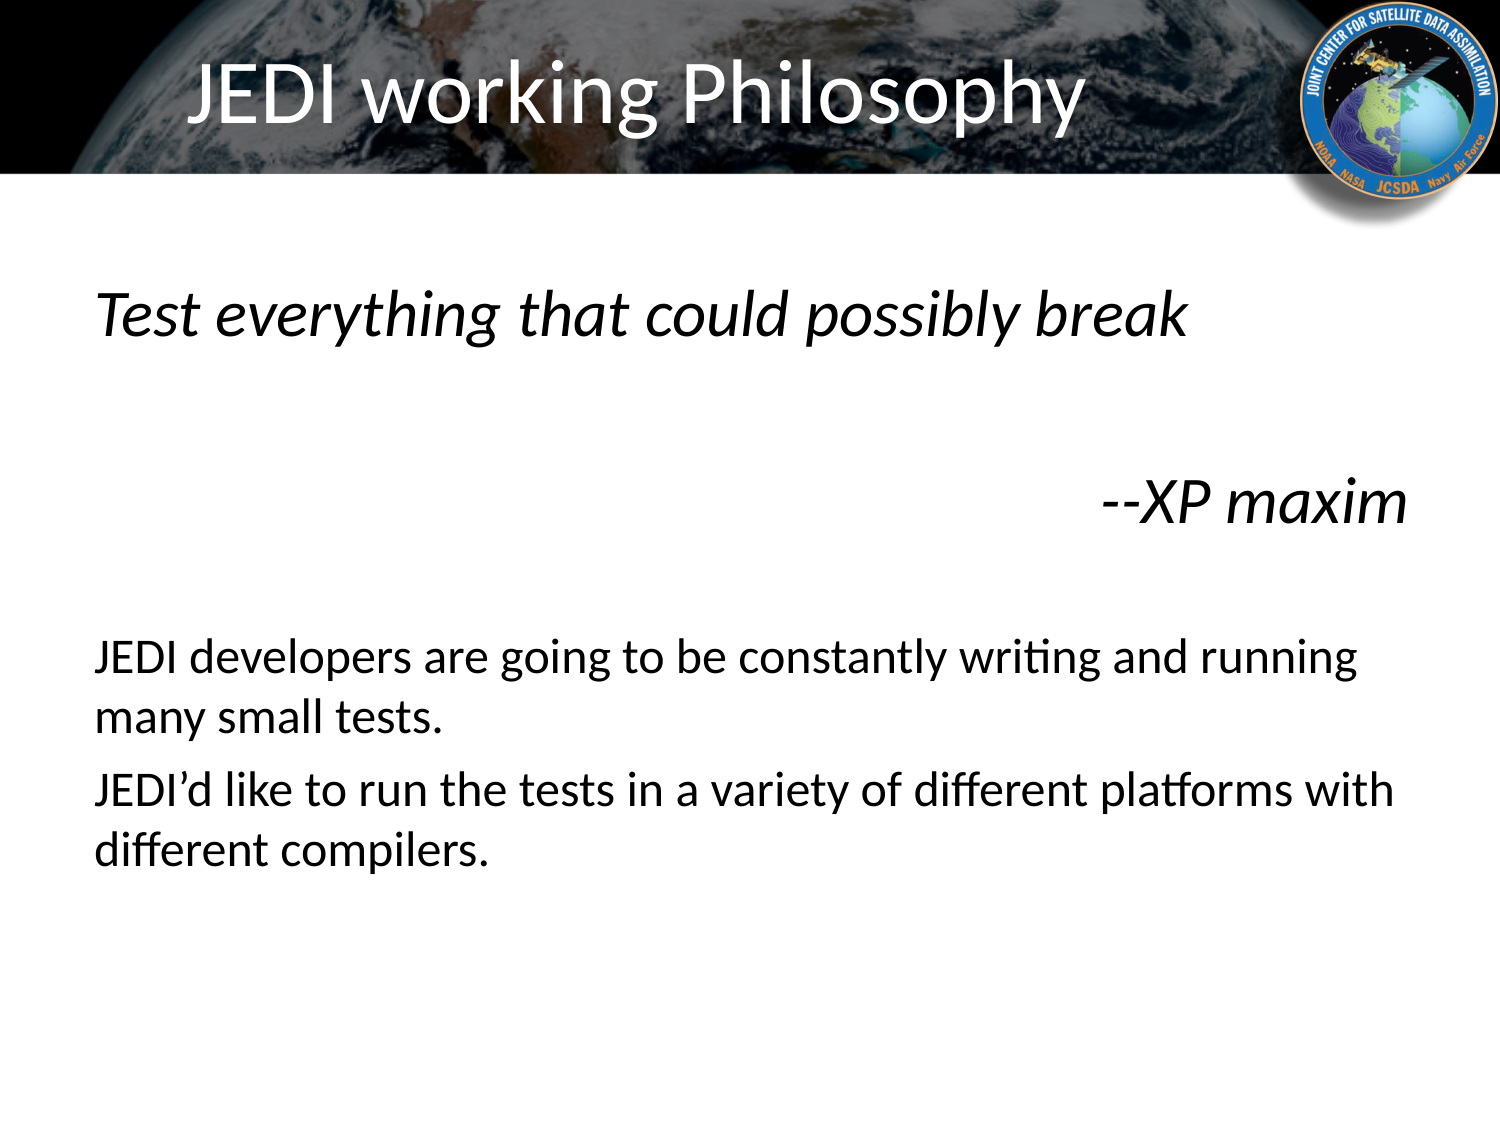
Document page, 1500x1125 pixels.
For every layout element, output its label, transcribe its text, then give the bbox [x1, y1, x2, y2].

title JEDI working Philosophy [0, 0, 1275, 174]
list Test everything that could possibly break --XP maxim JEDI developers are going to be constantly writing and running many small tests. JEDI’d like to run the tests in a variety of different platforms with different compilers. [75, 262, 1425, 1005]
picture [0, 0, 1500, 1125]
